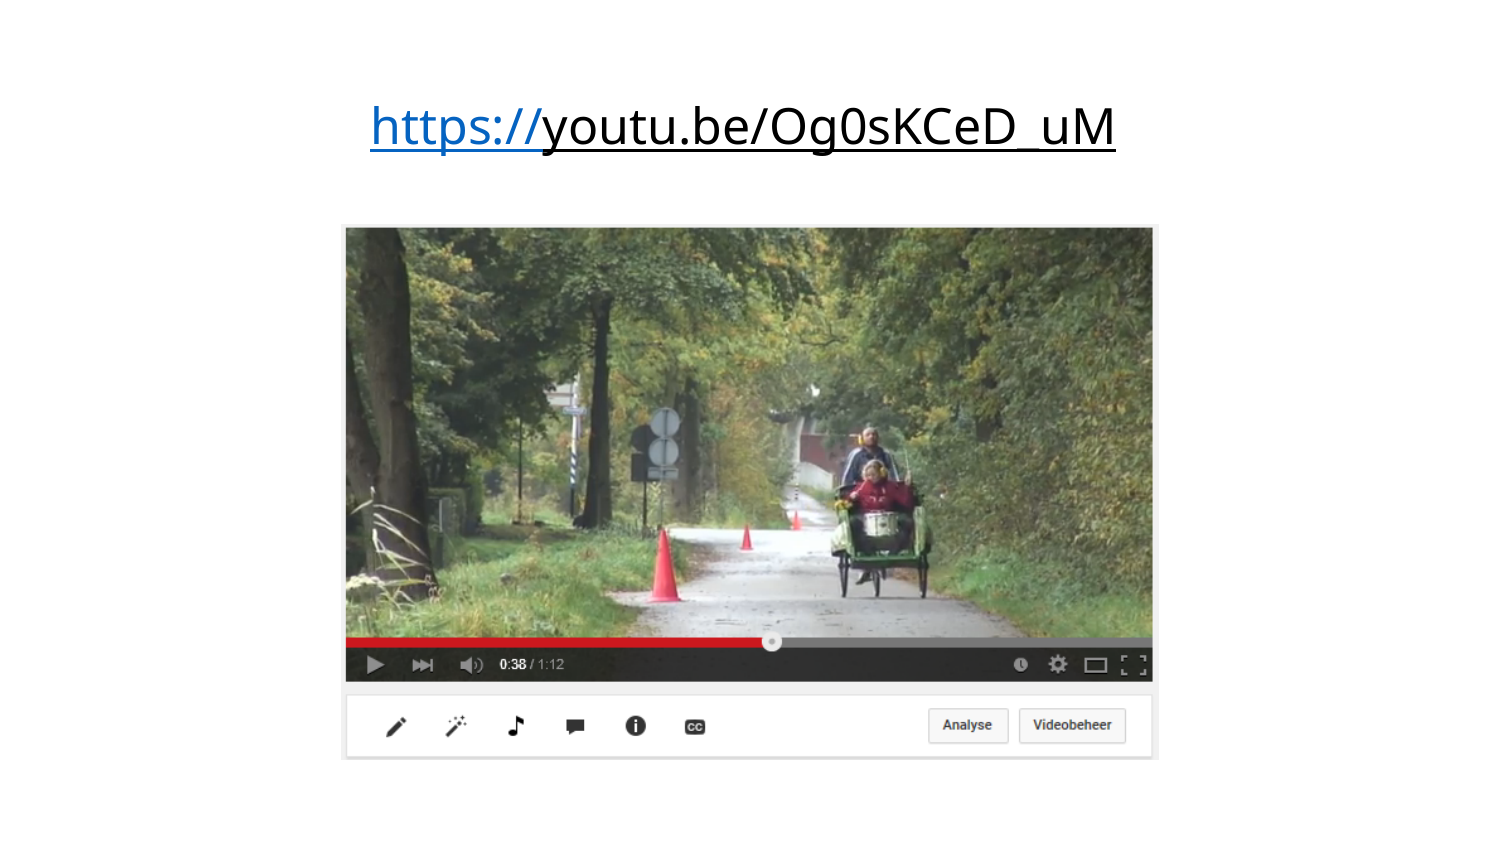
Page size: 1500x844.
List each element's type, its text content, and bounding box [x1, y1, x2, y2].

title https://youtu.be/Og0sKCeD_uM [103, 44, 1397, 208]
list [341, 224, 1159, 760]
